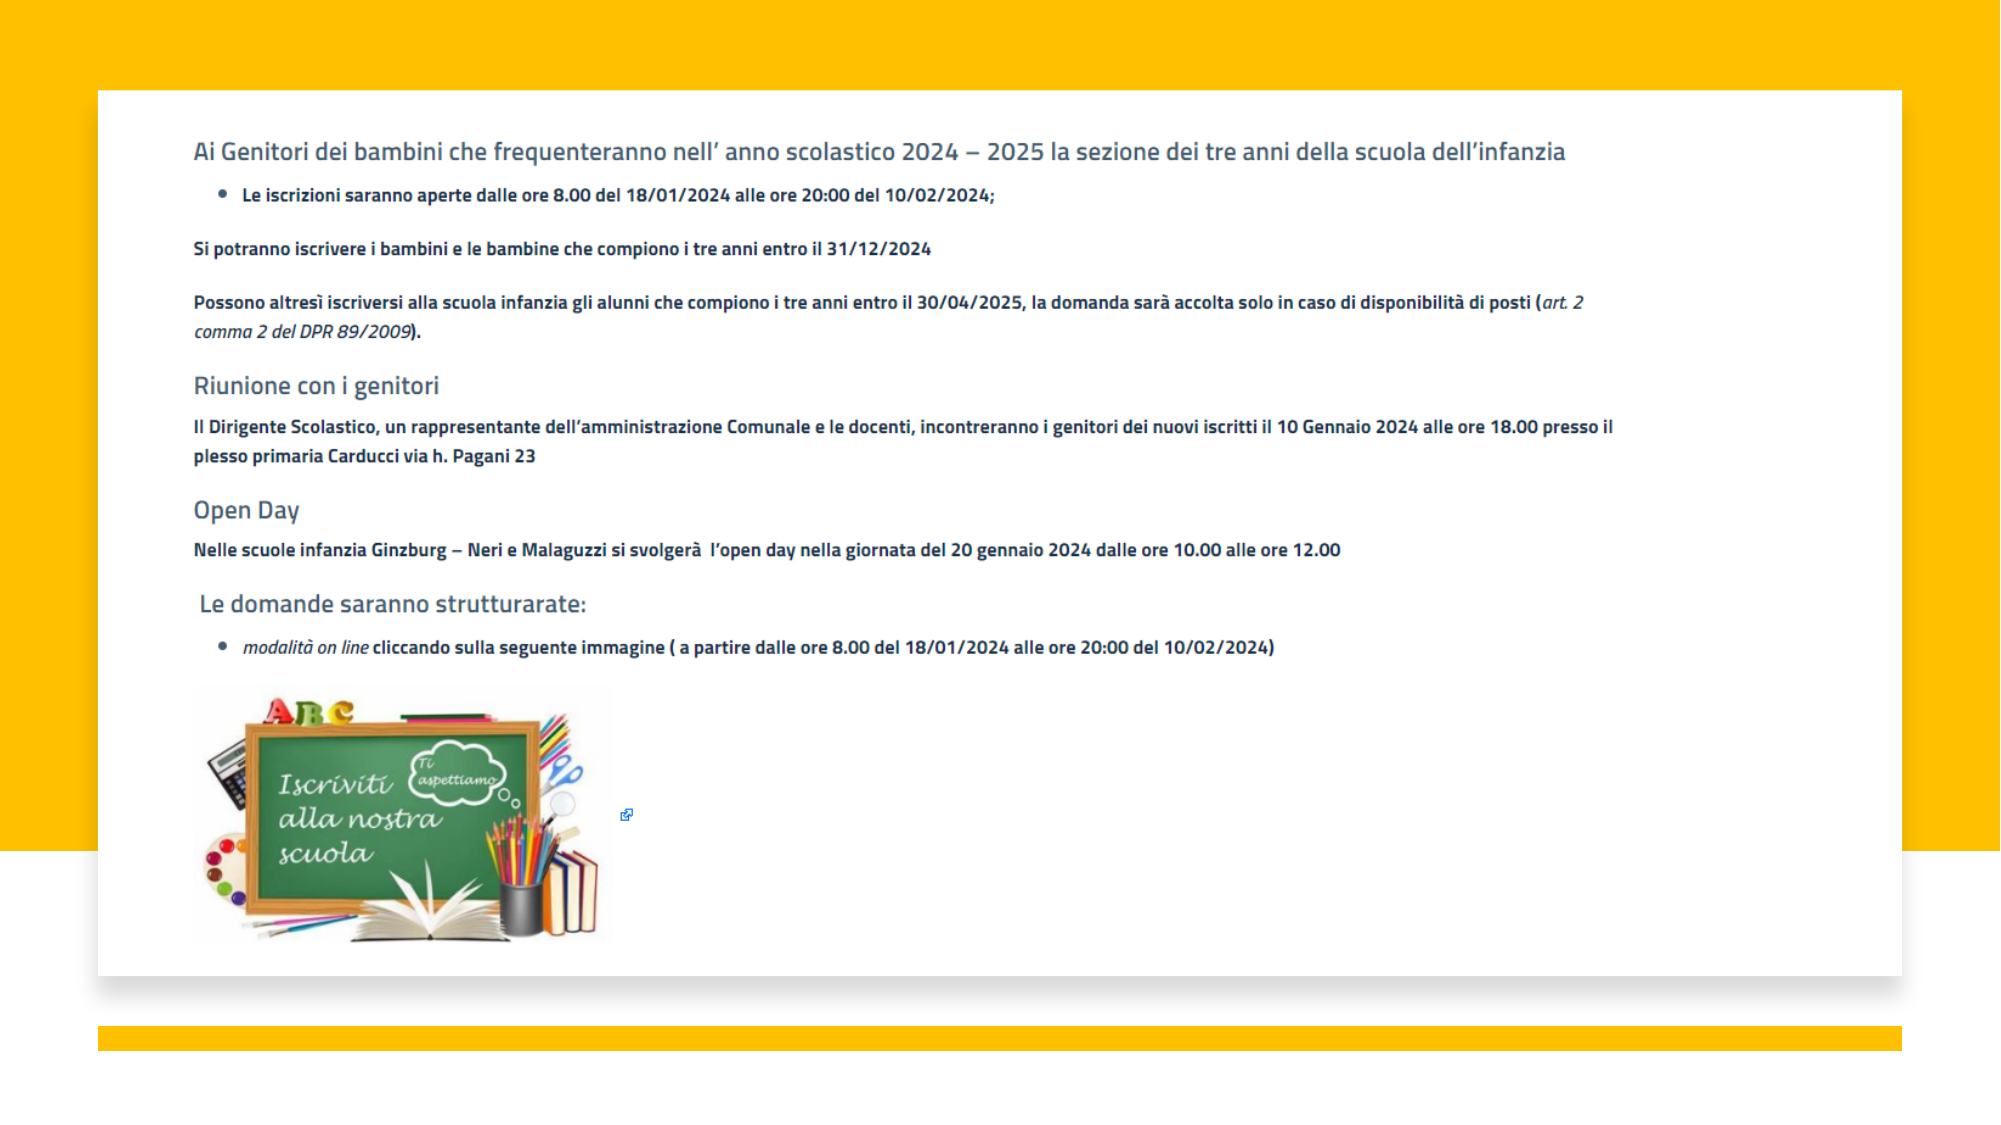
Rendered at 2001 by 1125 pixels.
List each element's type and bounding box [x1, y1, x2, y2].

text_box [0, 852, 2000, 1125]
list [137, 123, 1863, 944]
text_box [97, 89, 1903, 977]
text_box [0, 0, 2000, 852]
